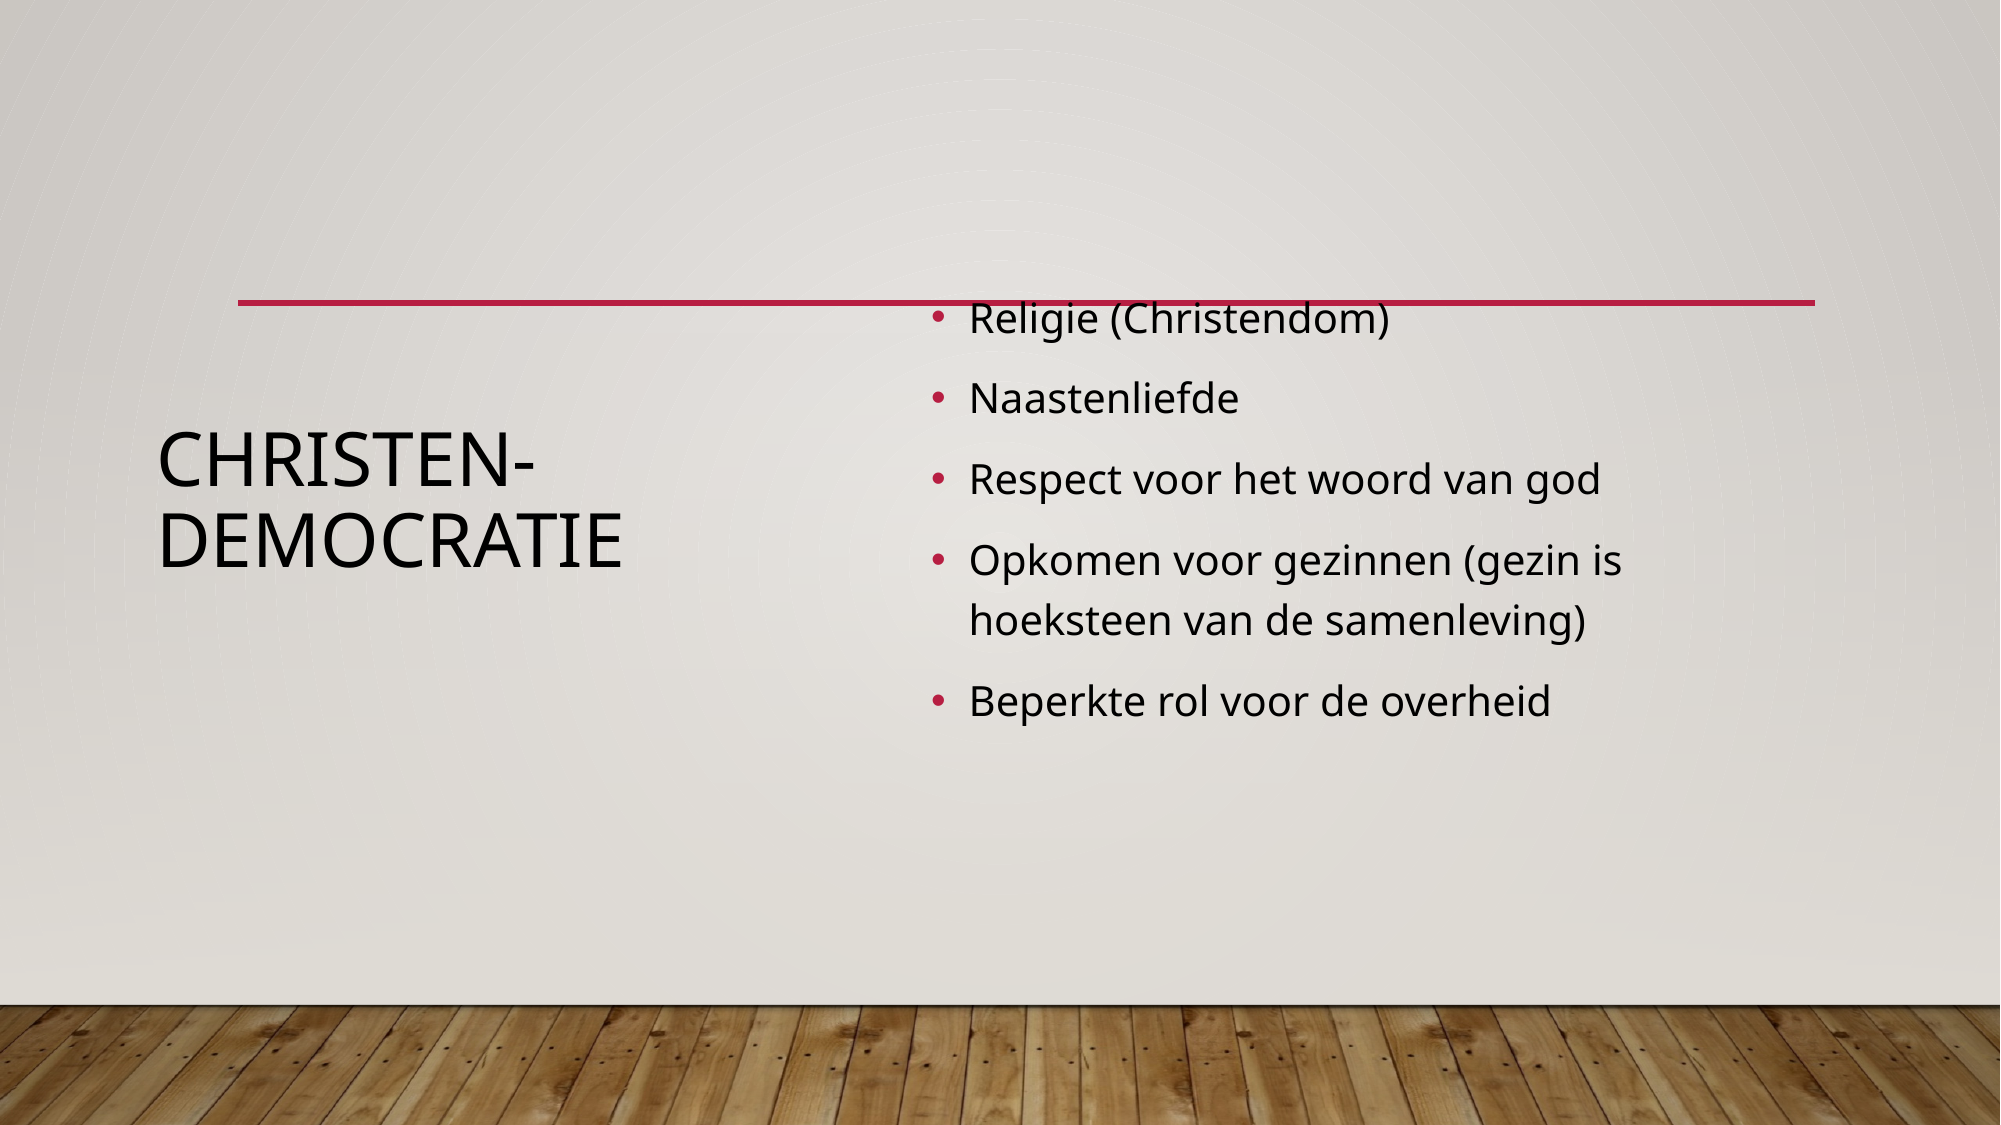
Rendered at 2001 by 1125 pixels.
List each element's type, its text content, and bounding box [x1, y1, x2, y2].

list Religie (Christendom) Naastenliefde Respect voor het woord van god Opkomen voor gezinnen (gezin is hoeksteen van de samenleving) Beperkte rol voor de overheid [916, 186, 1809, 820]
title Christen-democratie [141, 186, 764, 820]
picture [0, 1005, 2000, 1125]
